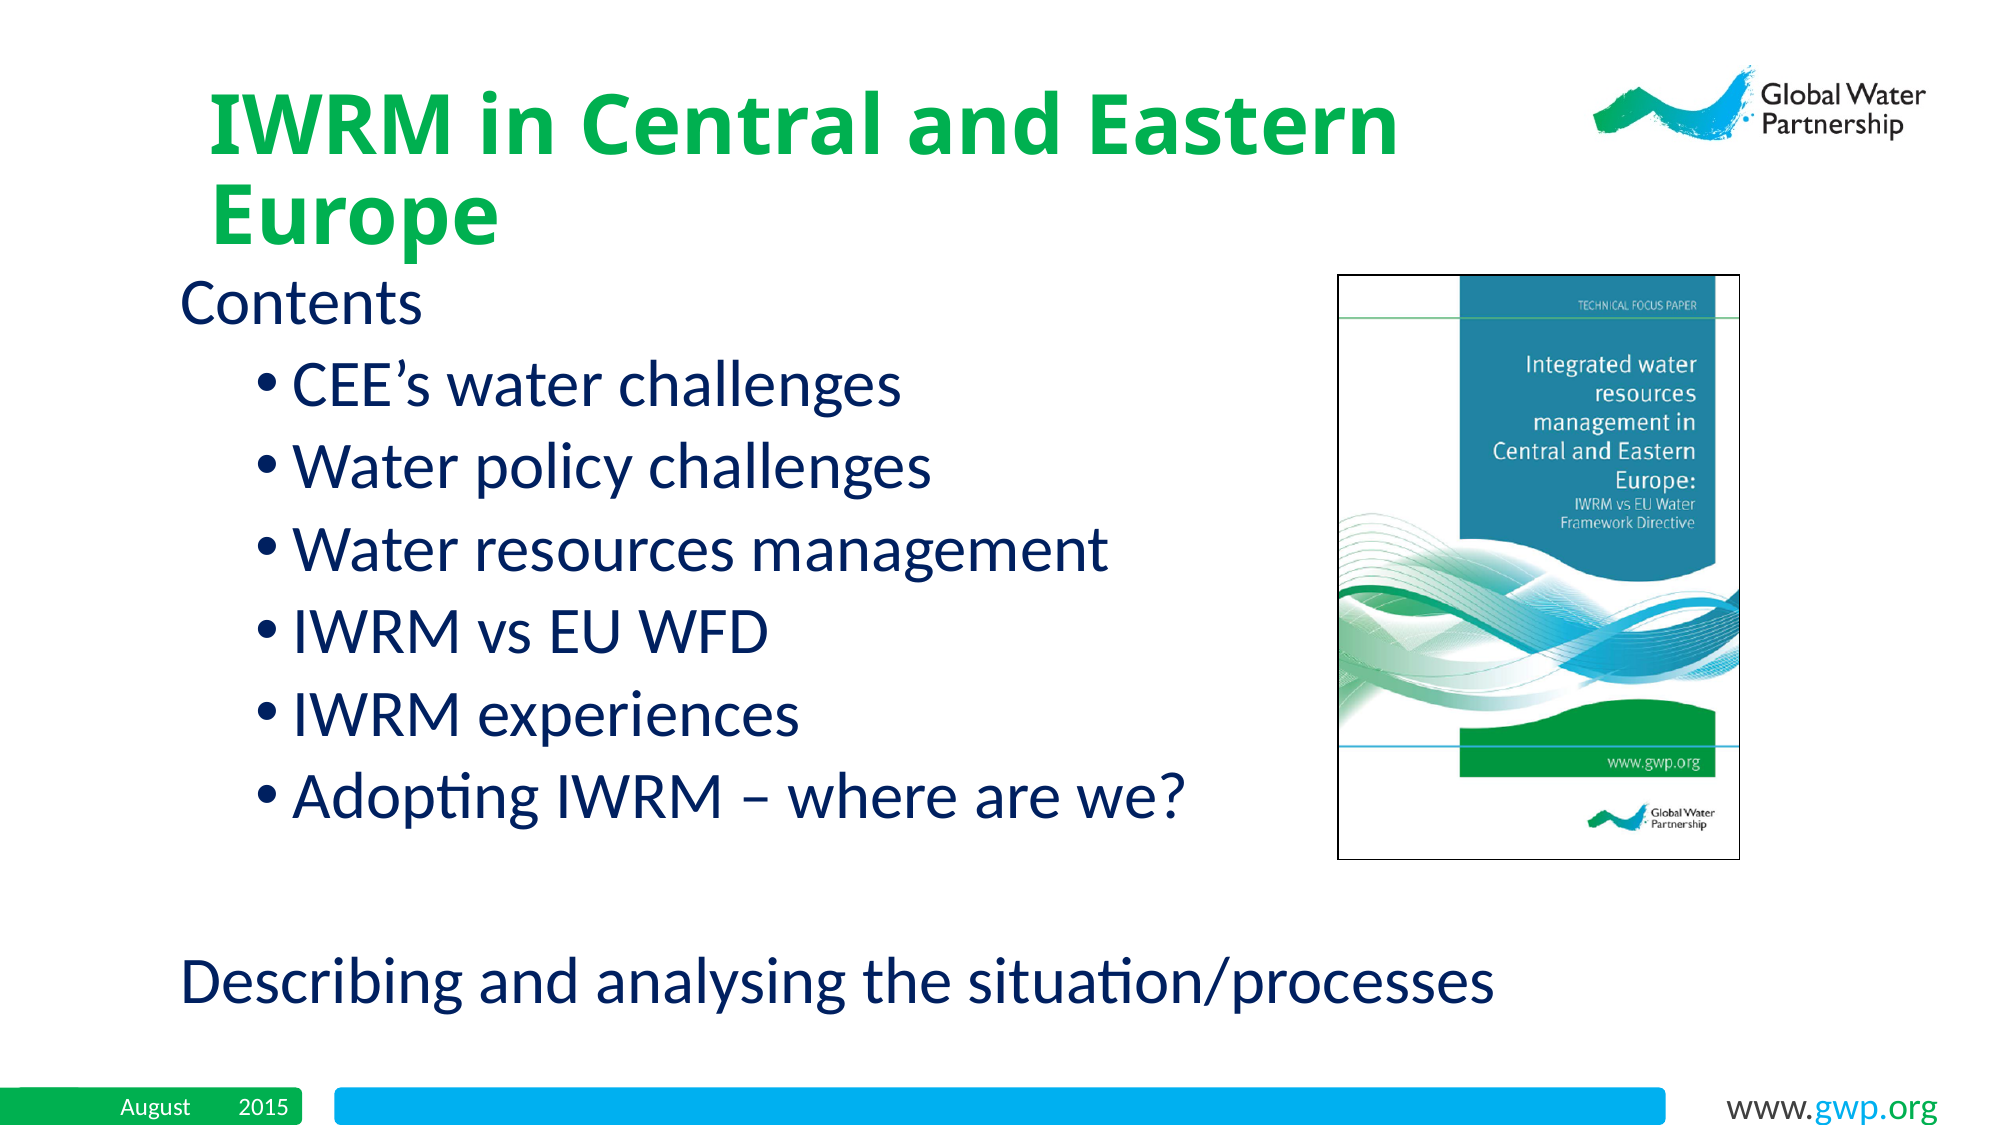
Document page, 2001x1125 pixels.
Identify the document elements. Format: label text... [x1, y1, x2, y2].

list Contents CEE’s water challenges Water policy challenges Water resources management IWRM vs EU WFD IWRM experiences Adopting IWRM – where are we? Describing and analysing the situation/processes [165, 259, 1667, 1005]
picture [1336, 274, 1740, 860]
picture [1573, 65, 1934, 148]
list IWRM in Central and Eastern Europe [194, 75, 1558, 260]
